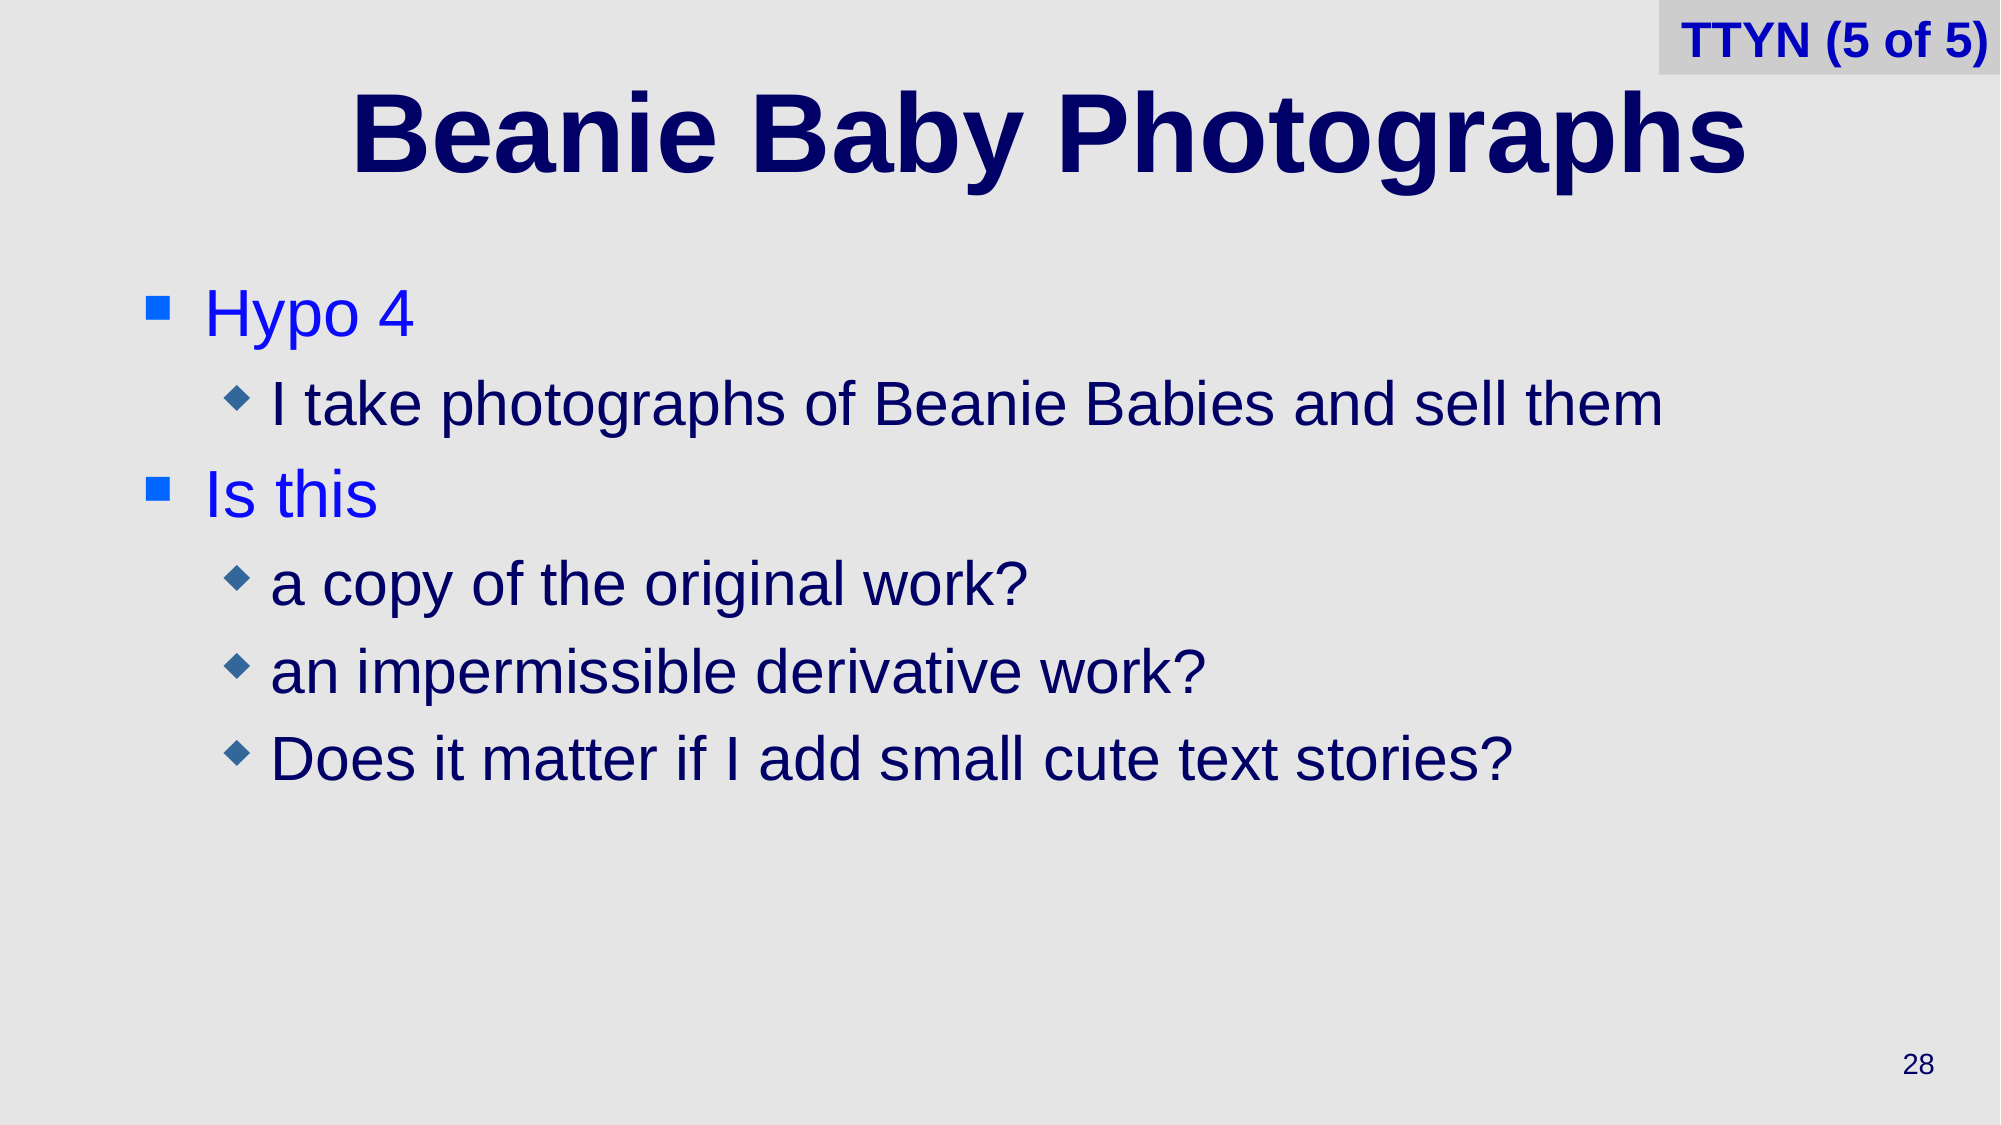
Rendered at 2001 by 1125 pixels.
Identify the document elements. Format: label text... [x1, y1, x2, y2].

slide_number 28 [1533, 1024, 1951, 1101]
list Hypo 4 I take photographs of Beanie Babies and sell them Is this a copy of the original work? an impermissible derivative work? Does it matter if I add small cute text stories? [133, 262, 1967, 938]
title Beanie Baby Photographs [133, 50, 1967, 238]
text_box TTYN (5 of 5) [1658, 0, 2000, 75]
